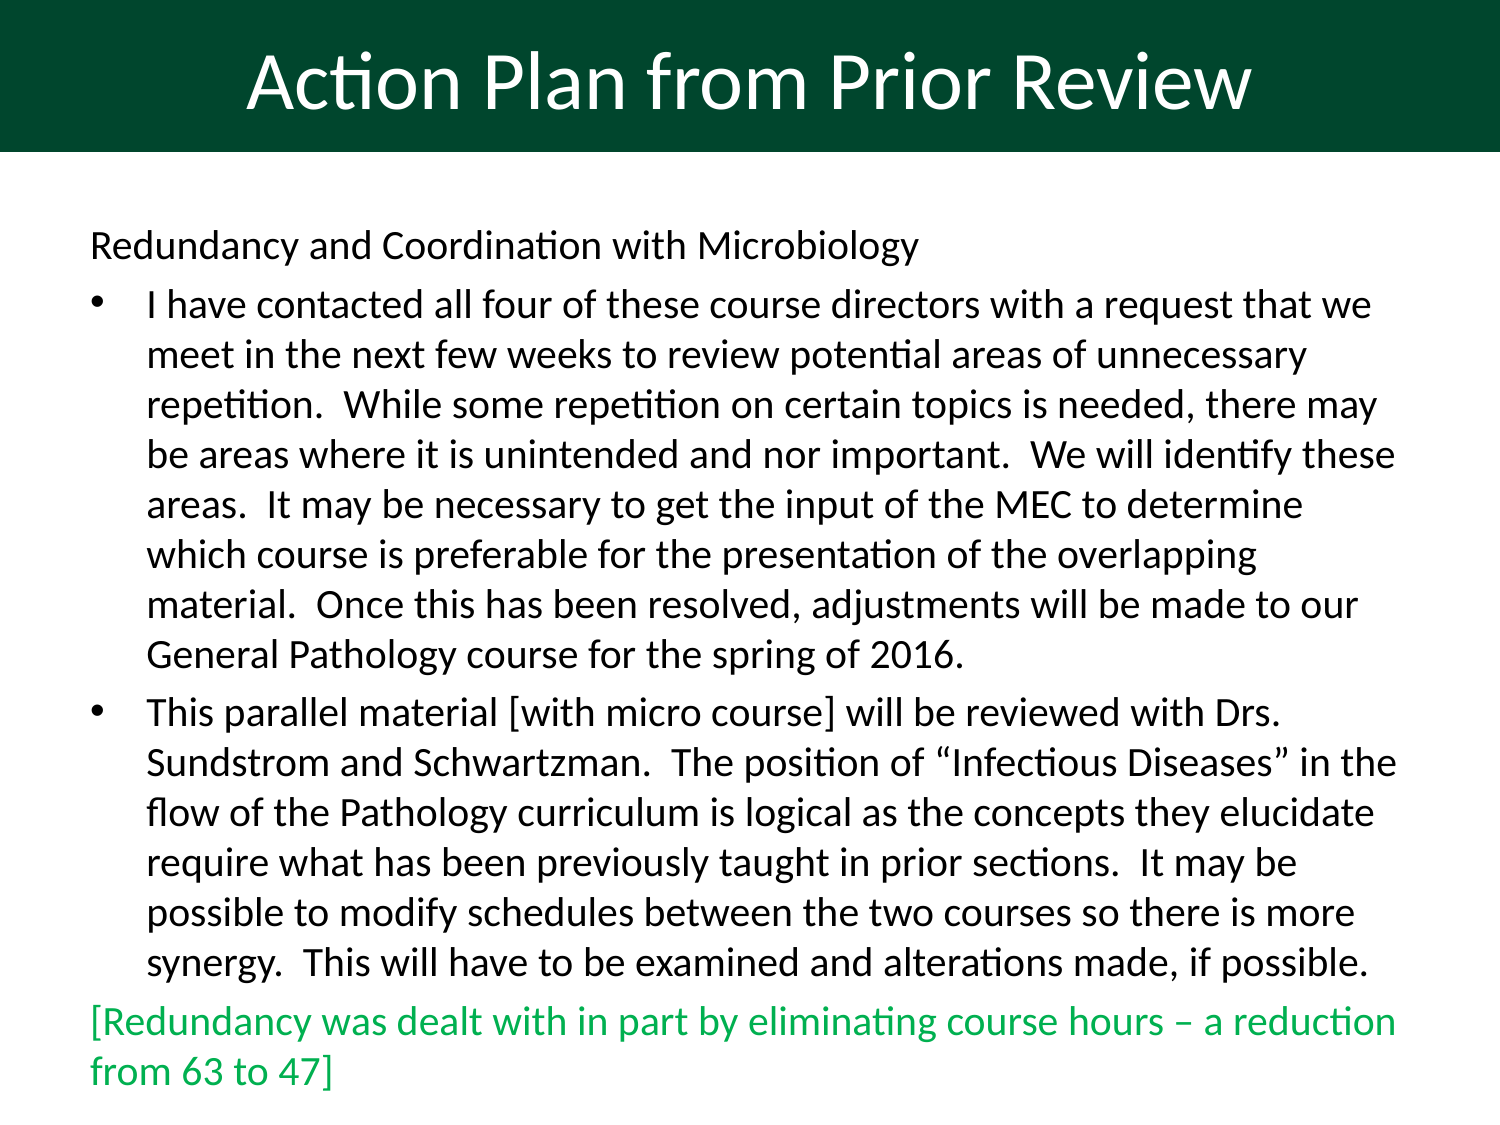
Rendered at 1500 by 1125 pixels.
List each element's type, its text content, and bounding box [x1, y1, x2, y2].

title Action Plan from Prior Review [0, 0, 1500, 152]
list Redundancy and Coordination with Microbiology I have contacted all four of these course directors with a request that we meet in the next few weeks to review potential areas of unnecessary repetition. While some repetition on certain topics is needed, there may be areas where it is unintended and nor important. We will identify these areas. It may be necessary to get the input of the MEC to determine which course is preferable for the presentation of the overlapping material. Once this has been resolved, adjustments will be made to our General Pathology course for the spring of 2016. This parallel material [with micro course] will be reviewed with Drs. Sundstrom and Schwartzman. The position of “Infectious Diseases” in the flow of the Pathology curriculum is logical as the concepts they elucidate require what has been previously taught in prior sections. It may be possible to modify schedules between the two courses so there is more synergy. This will have to be examined and alterations made, if possible. [Redundancy was dealt with in part by eliminating course hours – a reduction from 63 to 47] [75, 210, 1425, 1106]
